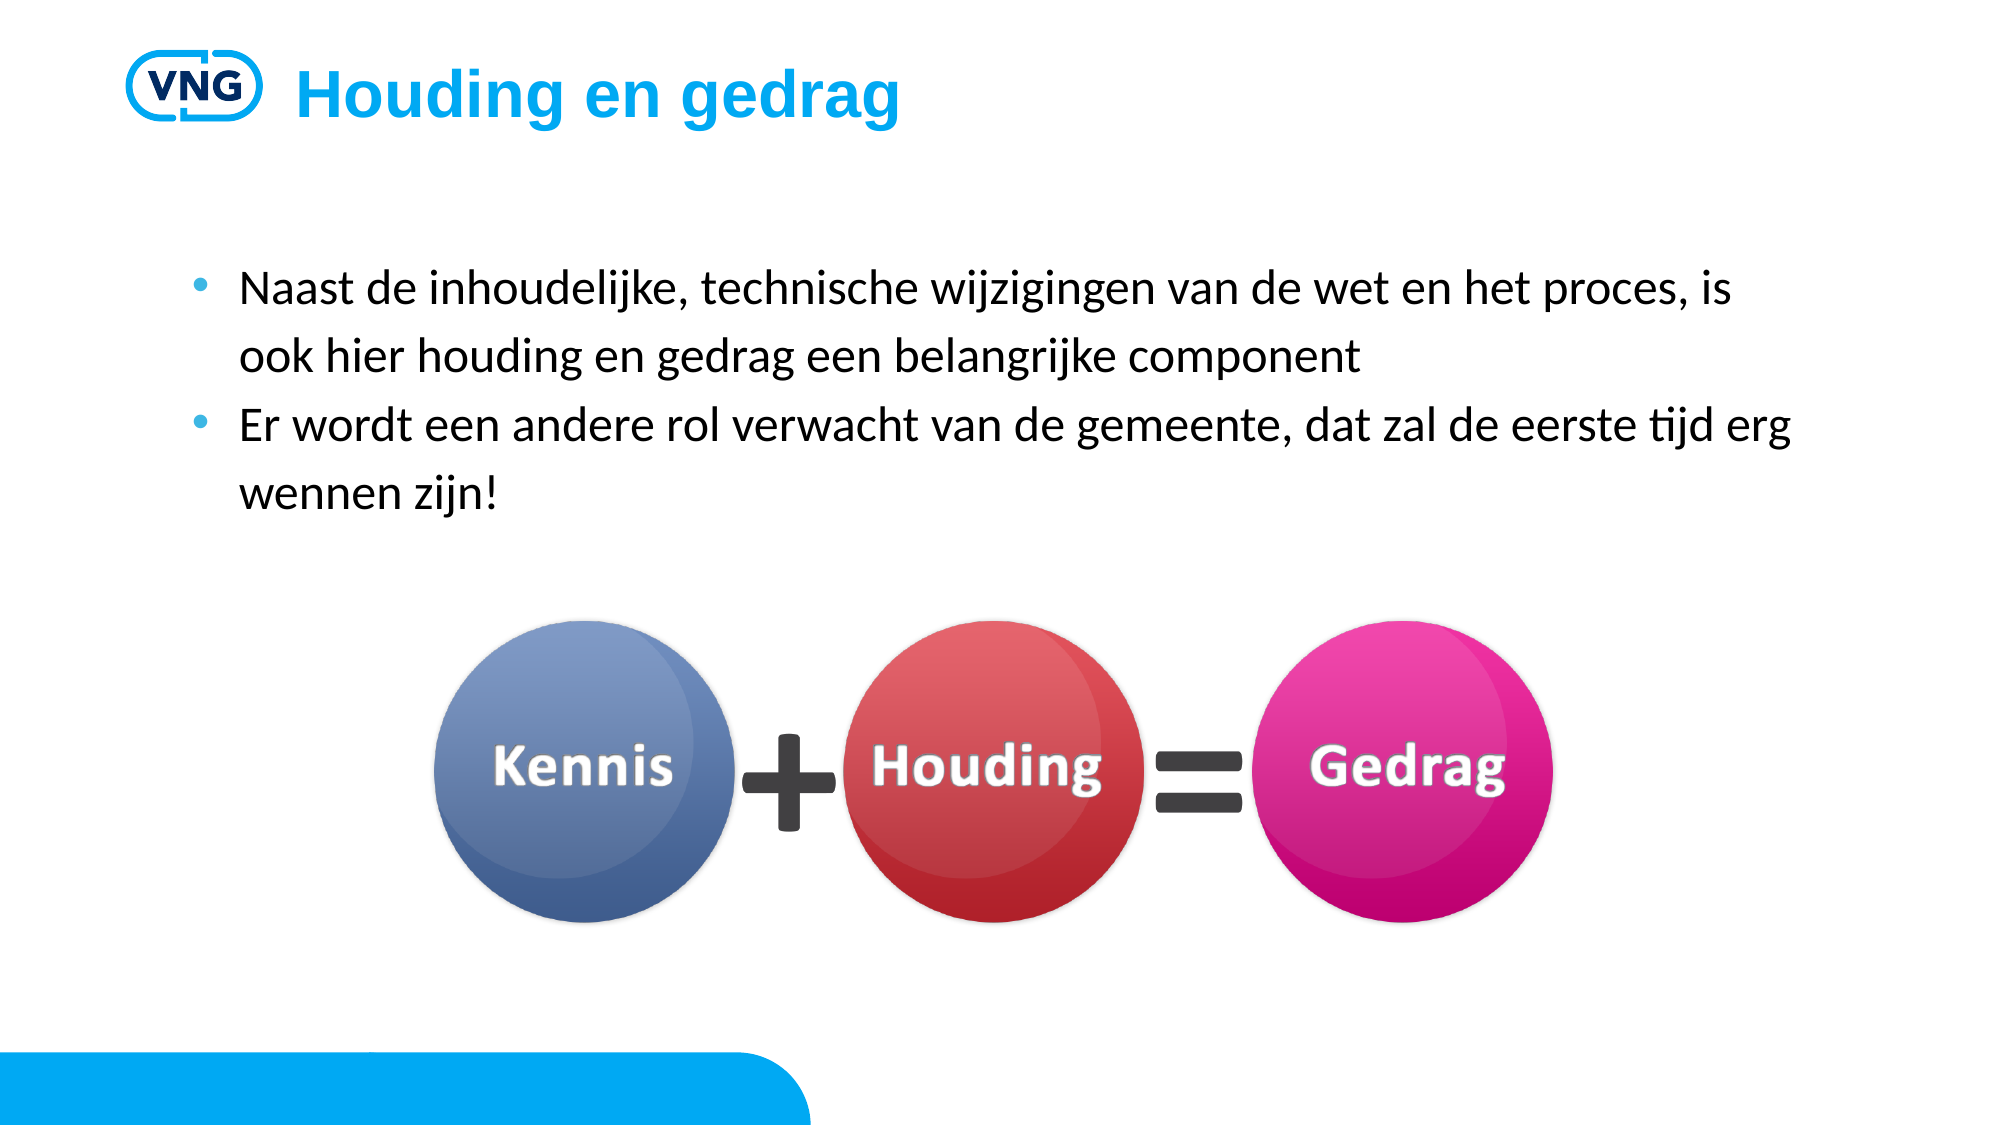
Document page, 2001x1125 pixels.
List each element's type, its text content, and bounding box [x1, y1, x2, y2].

title Houding en gedrag [280, 52, 1823, 171]
picture [411, 564, 1589, 978]
picture [79, 0, 433, 202]
list Naast de inhoudelijke, technische wijzigingen van de wet en het proces, is ook hier houding en gedrag een belangrijke component Er wordt een andere rol verwacht van de gemeente, dat zal de eerste tijd erg wennen zijn! [177, 238, 1823, 978]
